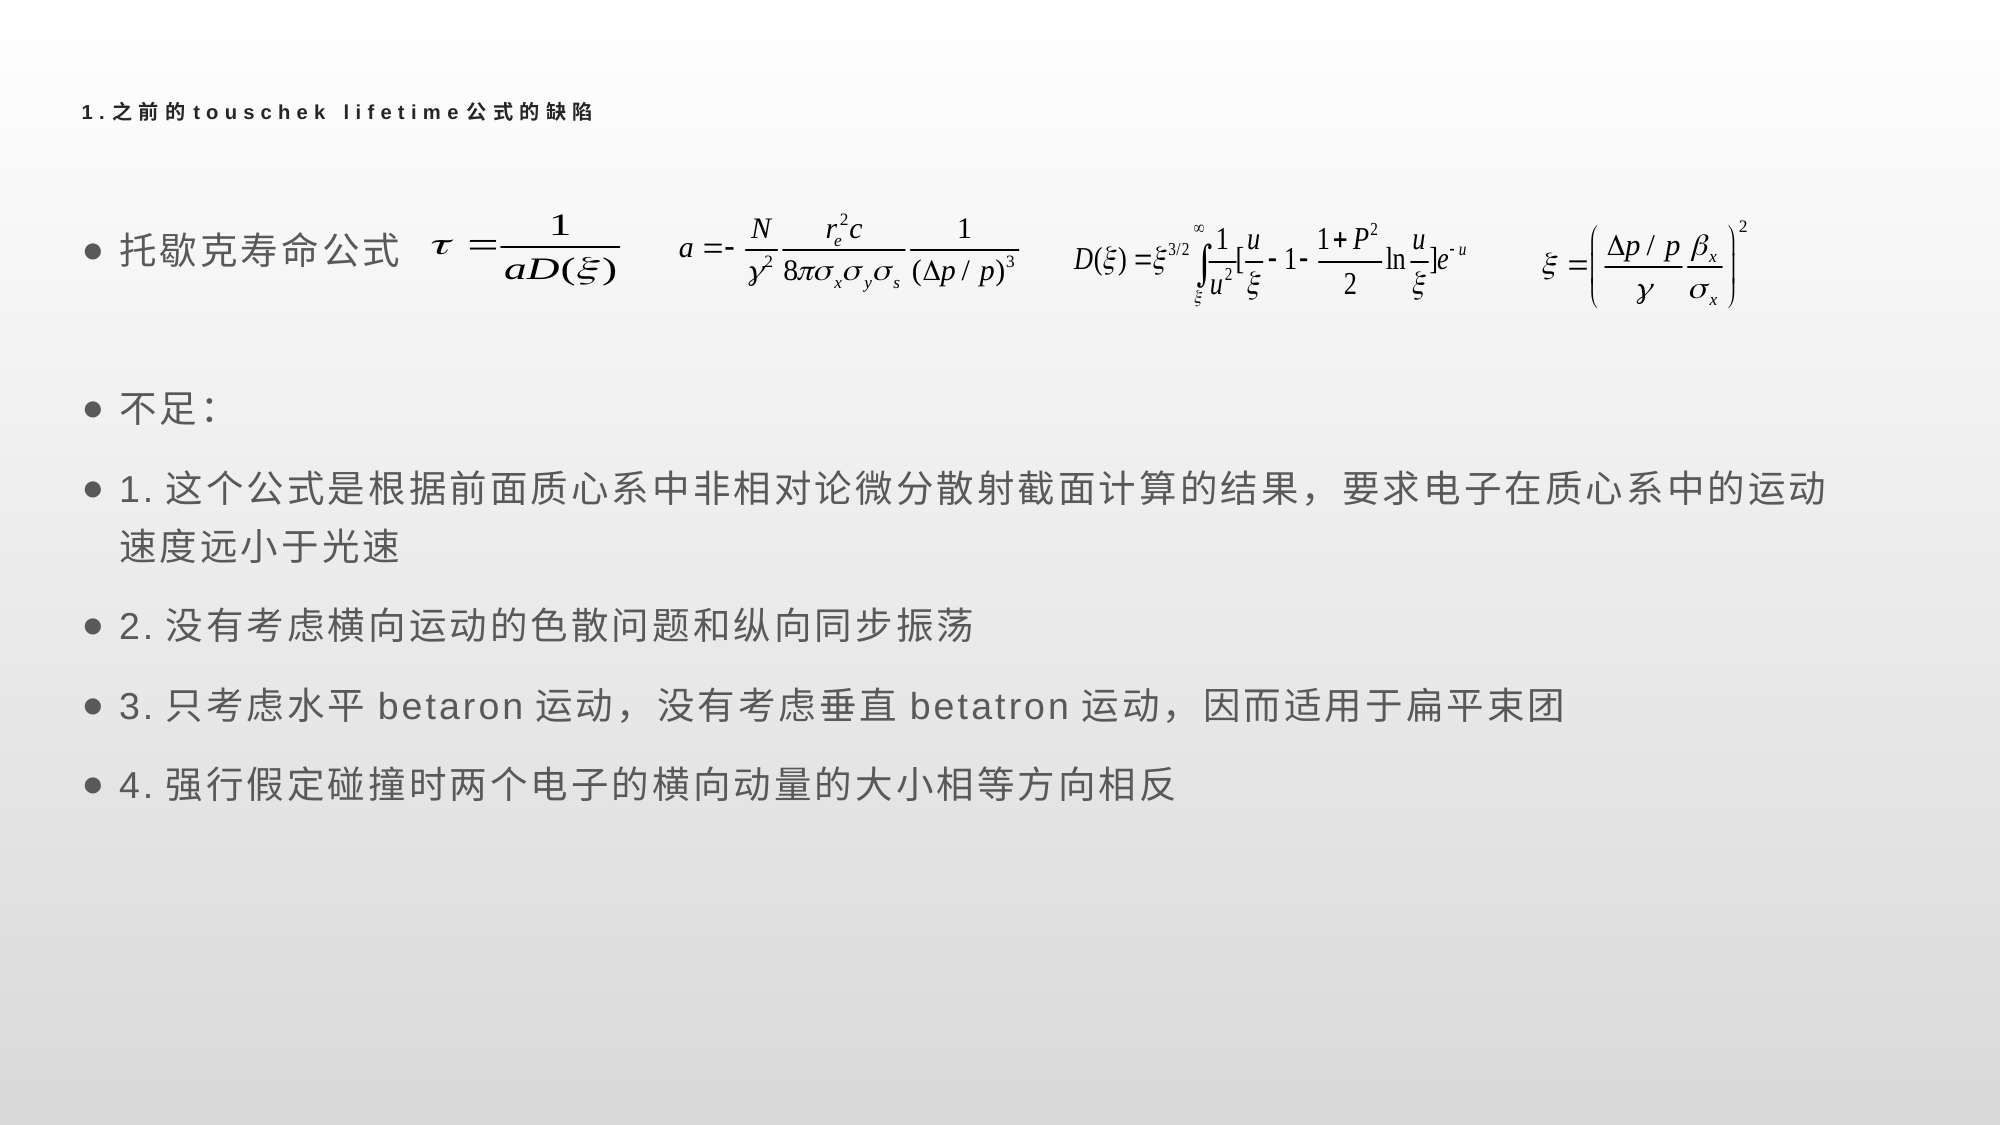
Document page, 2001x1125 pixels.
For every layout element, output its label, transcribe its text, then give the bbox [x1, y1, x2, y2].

title 1.之前的touschek lifetime公式的缺陷 [66, 41, 1867, 158]
picture [674, 205, 1025, 298]
picture [1537, 214, 1753, 315]
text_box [1069, 214, 1473, 315]
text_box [426, 205, 631, 292]
list 托歇克寿命公式 不足： 1.这个公式是根据前面质心系中非相对论微分散射截面计算的结果，要求电子在质心系中的运动速度远小于光速 2.没有考虑横向运动的色散问题和纵向同步振荡 3.只考虑水平betaron运动，没有考虑垂直betatron运动，因而适用于扁平束团 4.强行假定碰撞时两个电子的横向动量的大小相等方向相反 [66, 205, 1867, 987]
